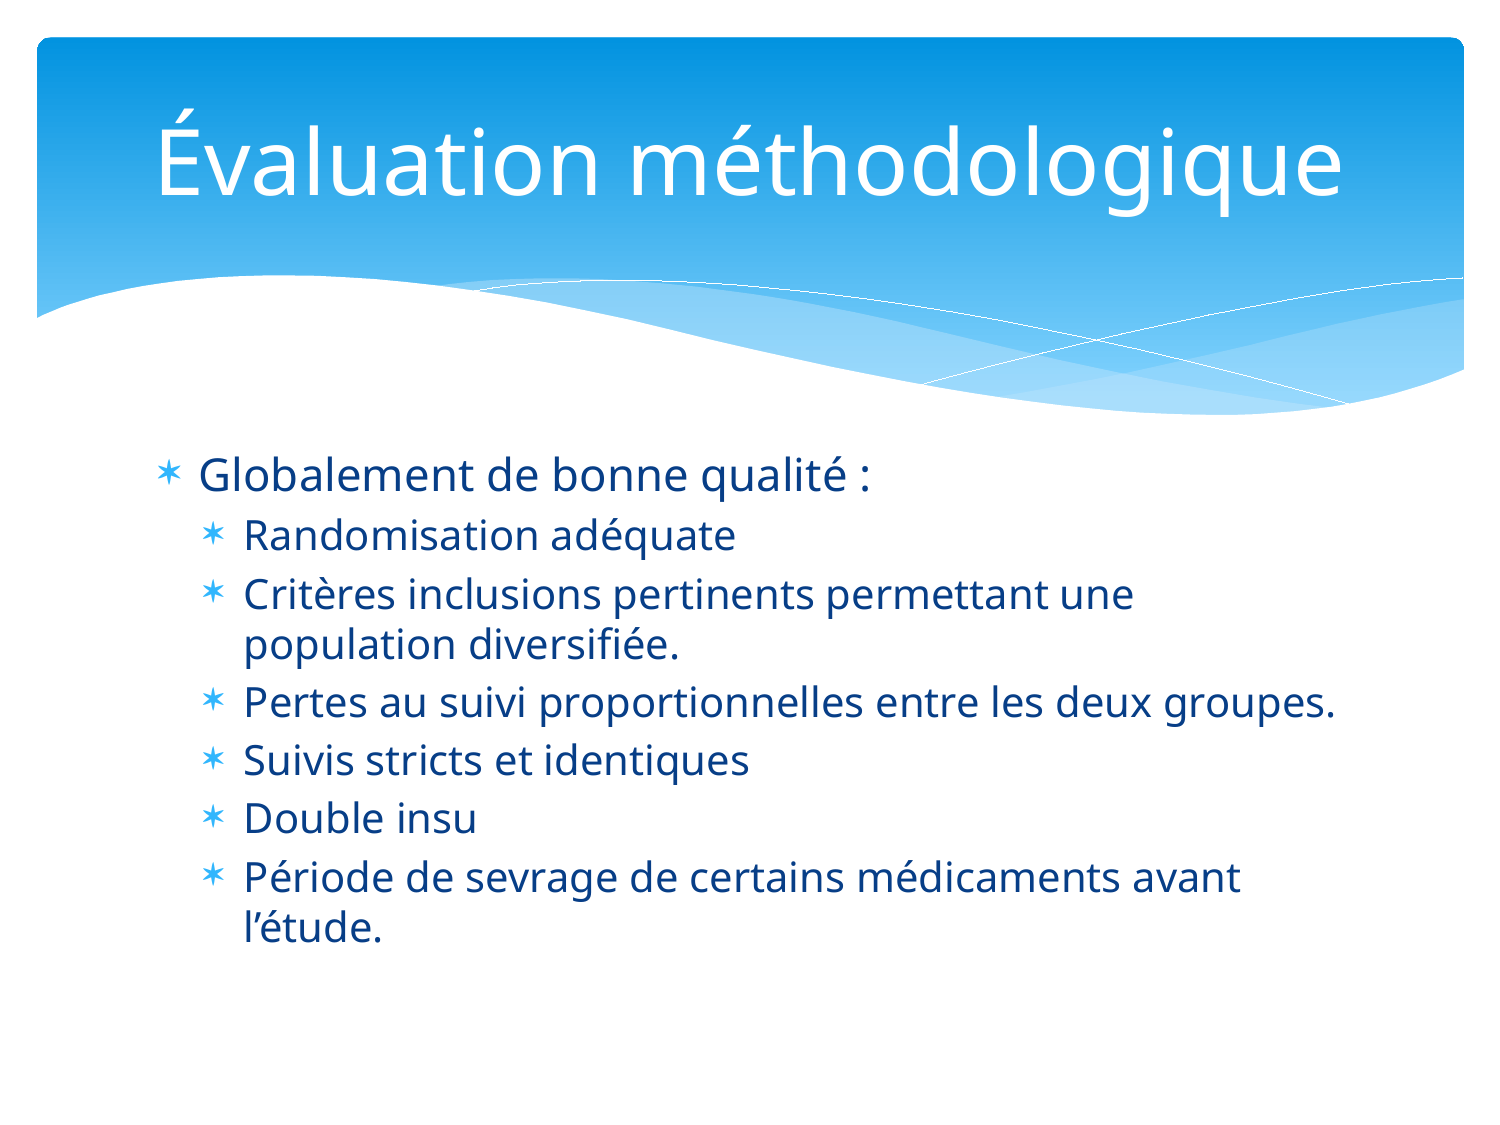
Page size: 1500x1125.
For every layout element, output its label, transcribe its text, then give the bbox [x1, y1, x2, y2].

title Évaluation méthodologique [75, 55, 1425, 261]
list Globalement de bonne qualité : Randomisation adéquate Critères inclusions pertinents permettant une population diversifiée. Pertes au suivi proportionnelles entre les deux groupes. Suivis stricts et identiques Double insu Période de sevrage de certains médicaments avant l’étude. [143, 438, 1359, 1005]
